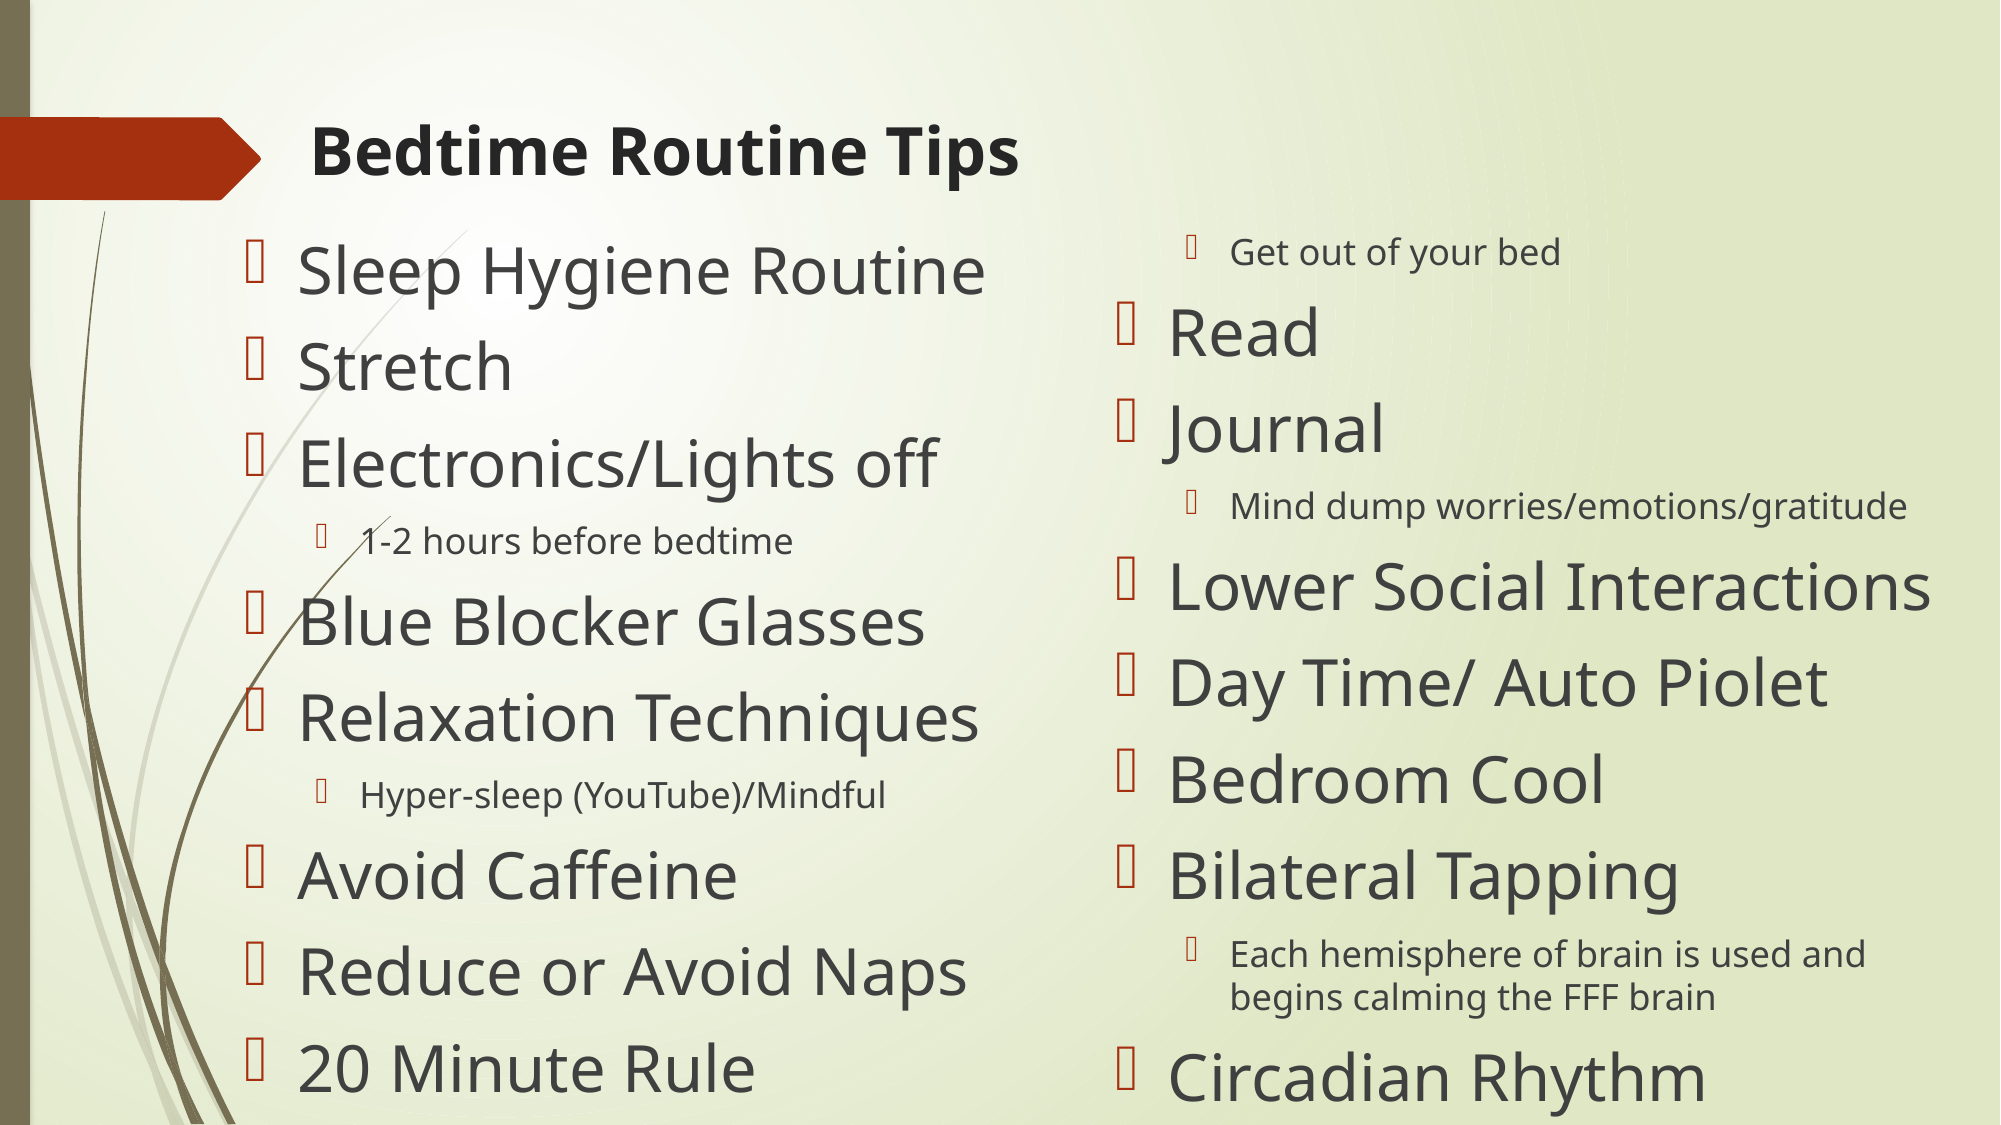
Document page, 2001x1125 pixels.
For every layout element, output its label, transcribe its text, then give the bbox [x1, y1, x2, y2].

title Bedtime Routine Tips [294, 101, 2000, 197]
list Sleep Hygiene Routine Stretch Electronics/Lights off 1-2 hours before bedtime Blue Blocker Glasses Relaxation Techniques Hyper-sleep (YouTube)/Mindful Avoid Caffeine Reduce or Avoid Naps 20 Minute Rule Get out of your bed Read Journal Mind dump worries/emotions/gratitude Lower Social Interactions Day Time/ Auto Piolet Bedroom Cool Bilateral Tapping Each hemisphere of brain is used and begins calming the FFF brain Circadian Rhythm [229, 221, 2000, 1125]
